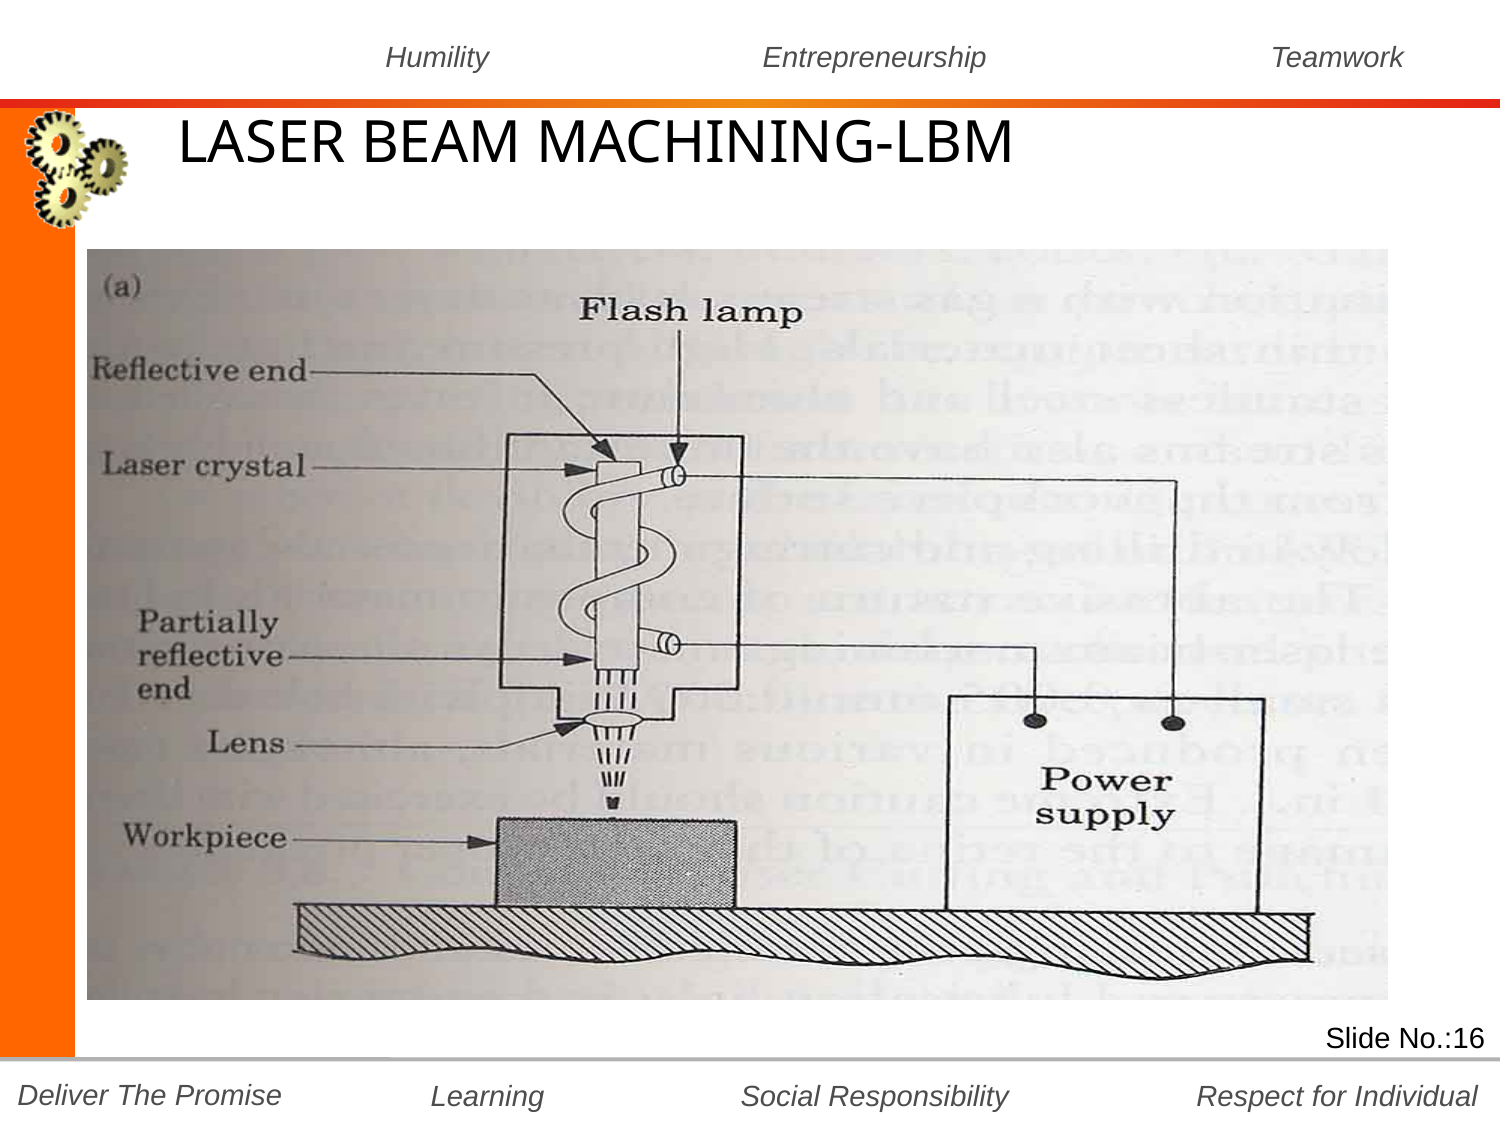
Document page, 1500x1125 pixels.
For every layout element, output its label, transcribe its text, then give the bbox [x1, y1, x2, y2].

picture [87, 249, 1388, 1001]
title LASER BEAM MACHINING-LBM [162, 112, 1438, 182]
picture [6, 99, 132, 232]
